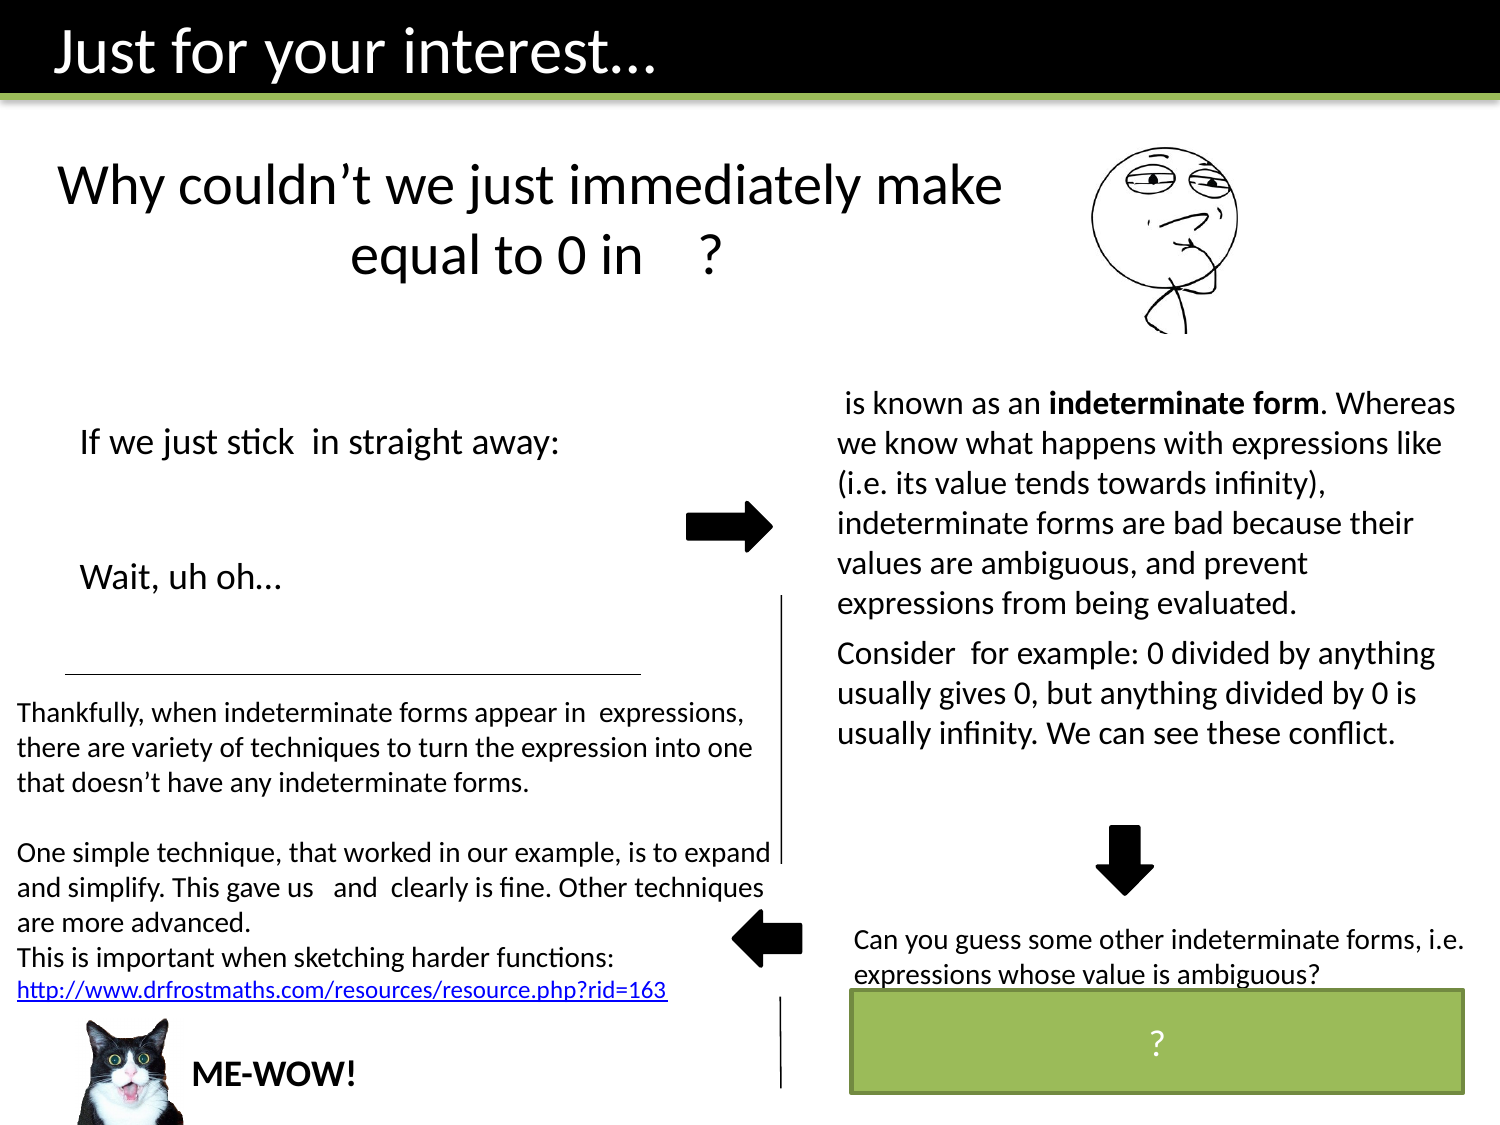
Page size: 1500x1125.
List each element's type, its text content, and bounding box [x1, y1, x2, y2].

text_box [1095, 825, 1155, 896]
text_box ME-WOW! [188, 1041, 392, 1102]
text_box [731, 909, 803, 968]
picture [1084, 142, 1246, 334]
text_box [0, 0, 1500, 99]
text_box [686, 500, 773, 553]
picture [75, 1018, 184, 1125]
text_box ? [849, 988, 1465, 1095]
